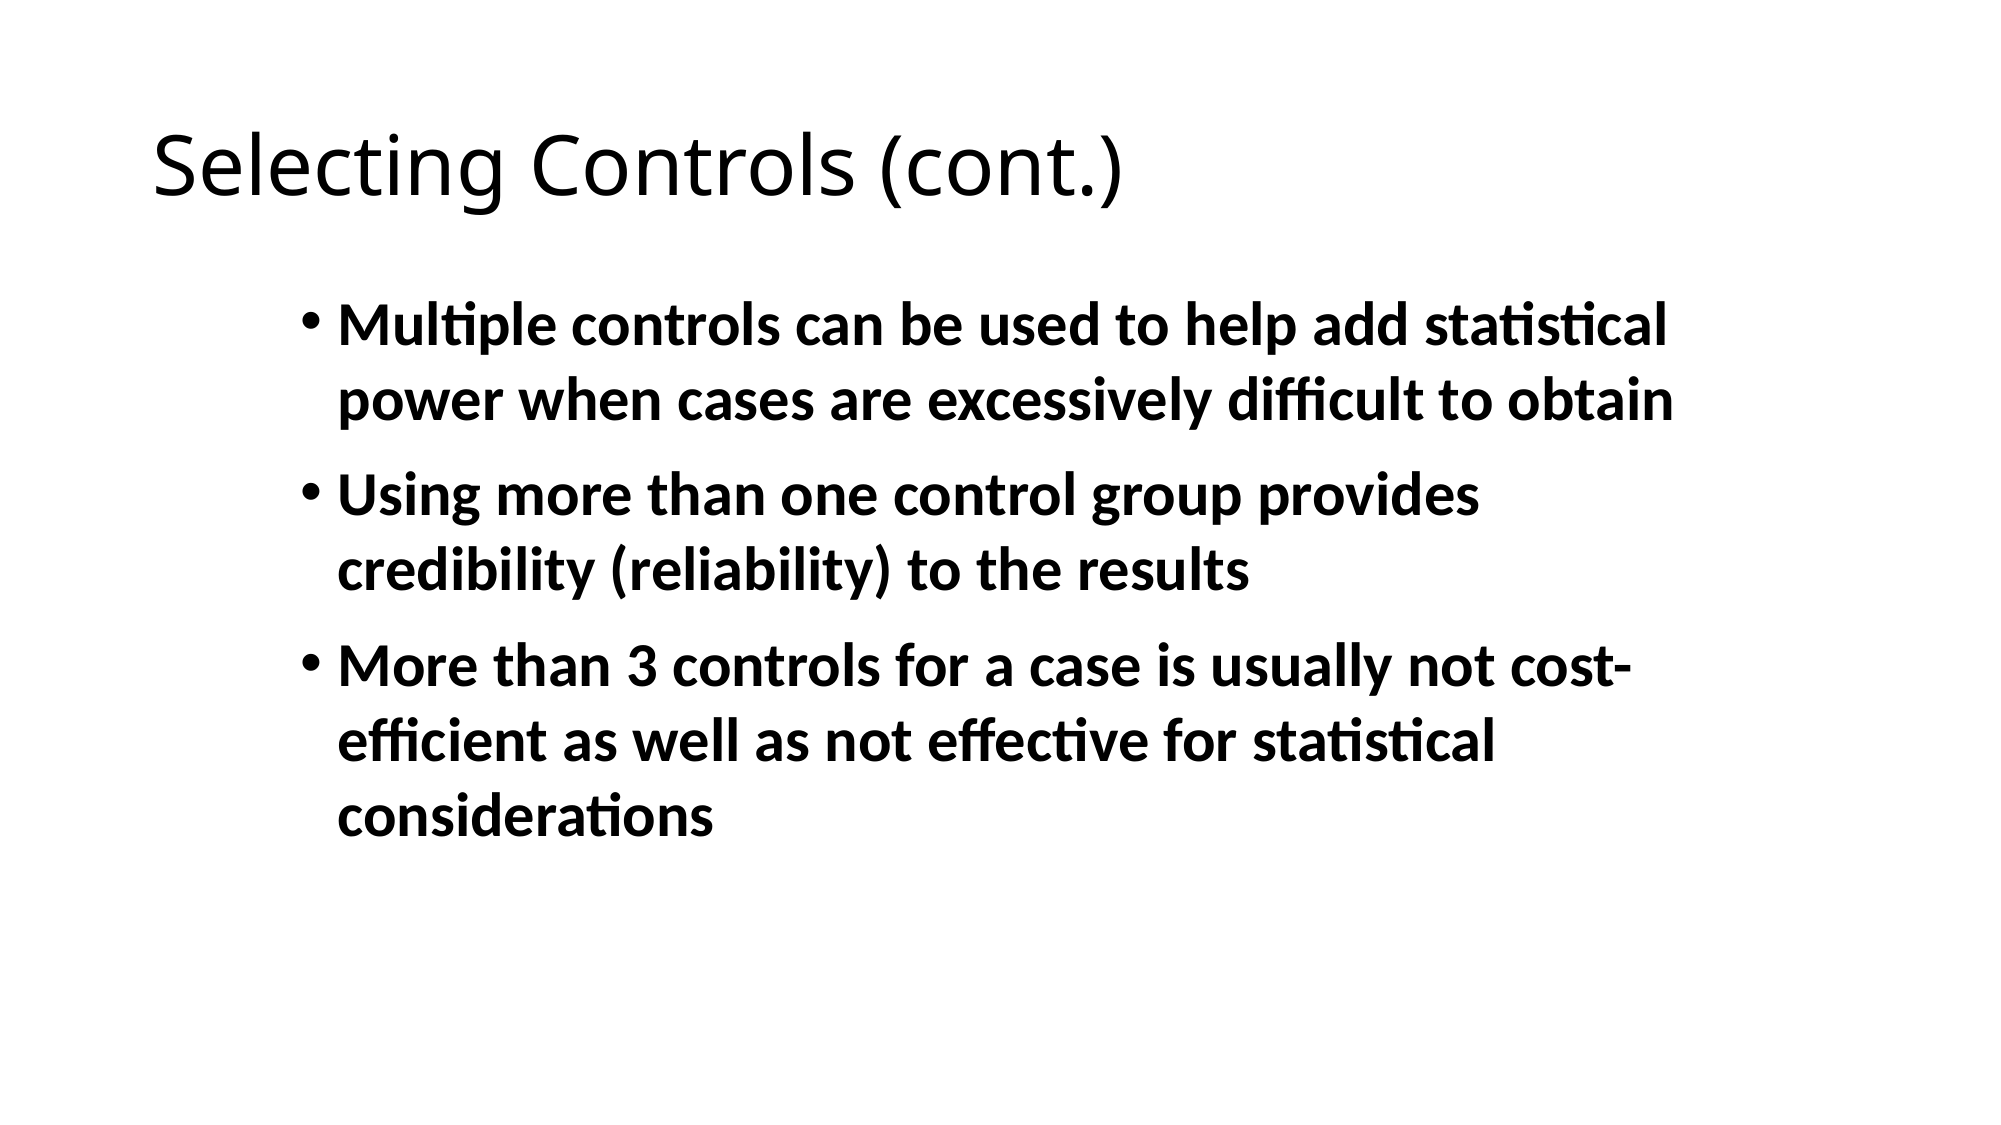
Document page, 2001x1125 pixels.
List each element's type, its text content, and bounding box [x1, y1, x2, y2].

title Selecting Controls (cont.) [137, 59, 1863, 278]
list Multiple controls can be used to help add statistical power when cases are excessively difficult to obtain Using more than one control group provides credibility (reliability) to the results More than 3 controls for a case is usually not cost-efficient as well as not effective for statistical considerations [285, 275, 1715, 985]
